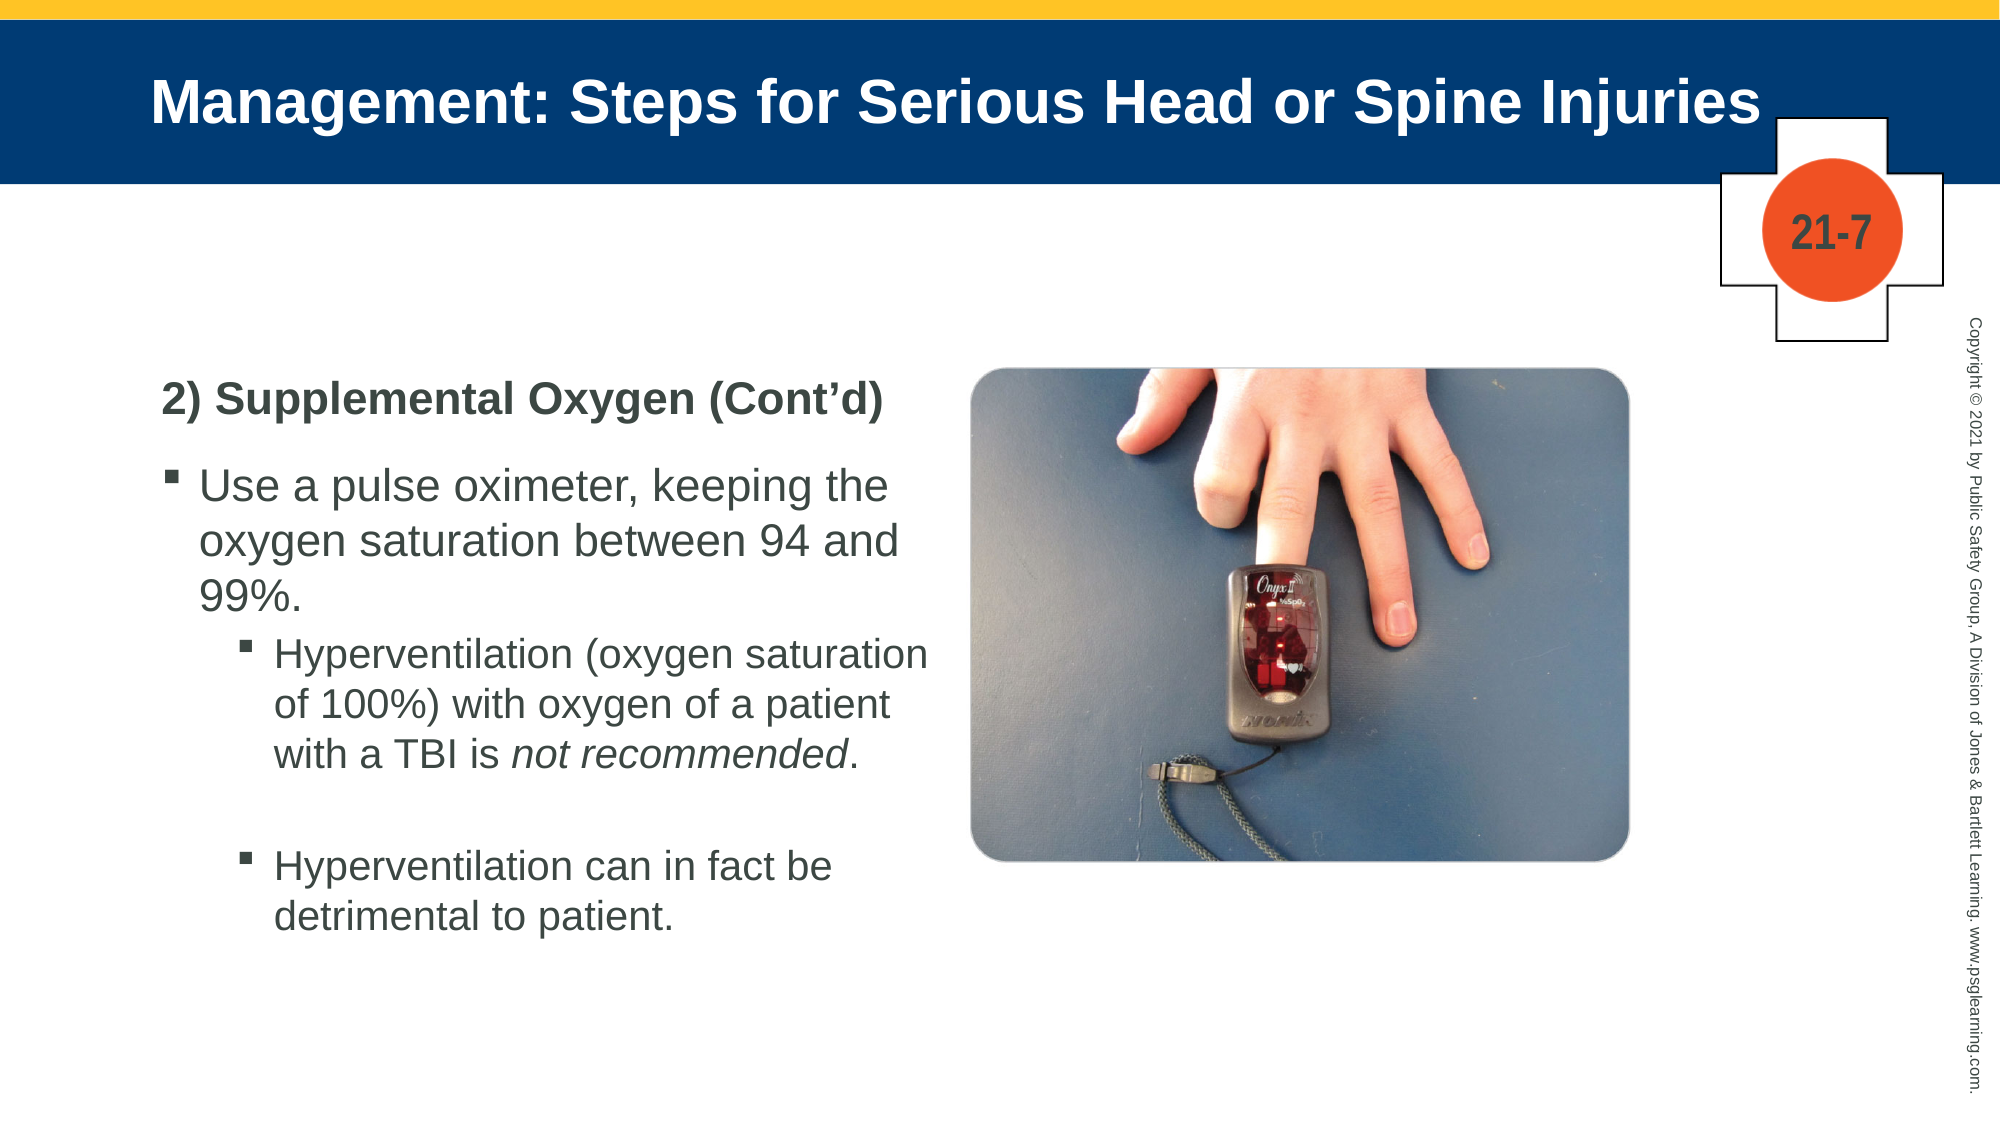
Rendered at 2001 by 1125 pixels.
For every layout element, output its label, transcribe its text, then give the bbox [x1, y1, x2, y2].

picture [960, 355, 1646, 873]
title Management: Steps for Serious Head or Spine Injuries [0, 19, 2000, 185]
picture [1720, 117, 1944, 342]
list 2) Supplemental Oxygen (Cont’d) Use a pulse oximeter, keeping the oxygen saturation between 94 and 99%. Hyperventilation (oxygen saturation of 100%) with oxygen of a patient with a TBI is not recommended. Hyperventilation can in fact be detrimental to patient. [146, 361, 978, 1069]
